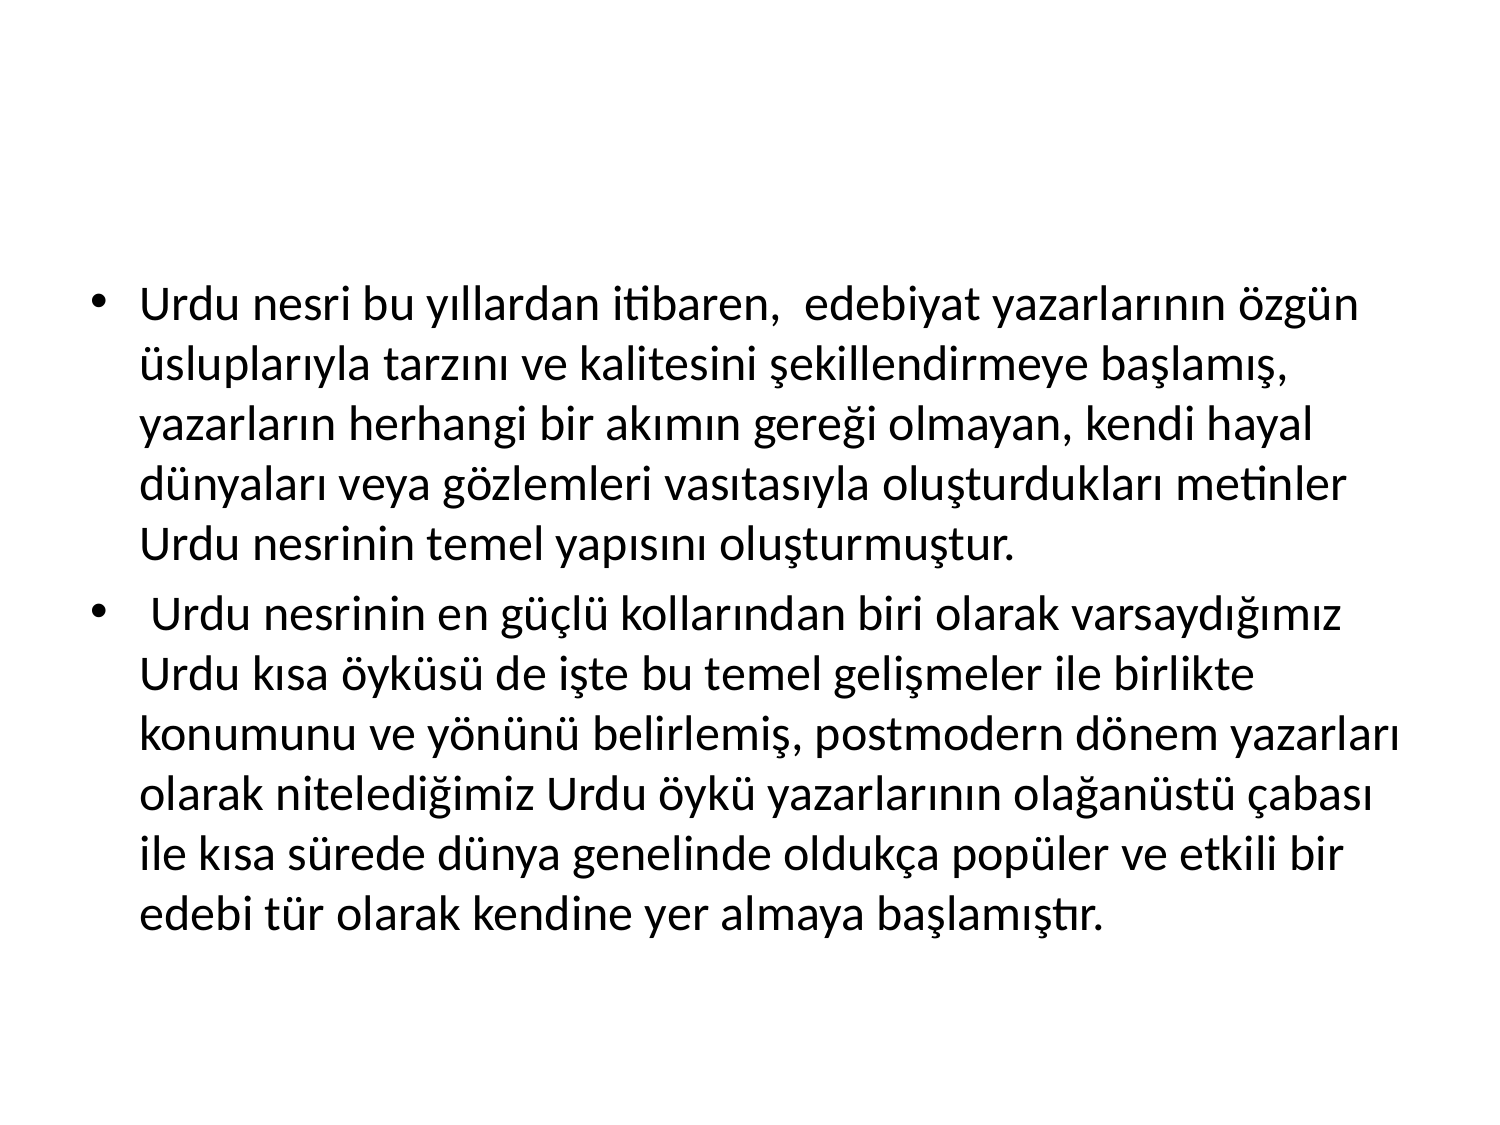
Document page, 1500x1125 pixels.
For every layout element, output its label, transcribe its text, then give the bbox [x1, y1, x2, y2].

list Urdu nesri bu yıllardan itibaren, edebiyat yazarlarının özgün üsluplarıyla tarzını ve kalitesini şekillendirmeye başlamış, yazarların herhangi bir akımın gereği olmayan, kendi hayal dünyaları veya gözlemleri vasıtasıyla oluşturdukları metinler Urdu nesrinin temel yapısını oluşturmuştur. Urdu nesrinin en güçlü kollarından biri olarak varsaydığımız Urdu kısa öyküsü de işte bu temel gelişmeler ile birlikte konumunu ve yönünü belirlemiş, postmodern dönem yazarları olarak nitelediğimiz Urdu öykü yazarlarının olağanüstü çabası ile kısa sürede dünya genelinde oldukça popüler ve etkili bir edebi tür olarak kendine yer almaya başlamıştır. [75, 262, 1425, 1005]
